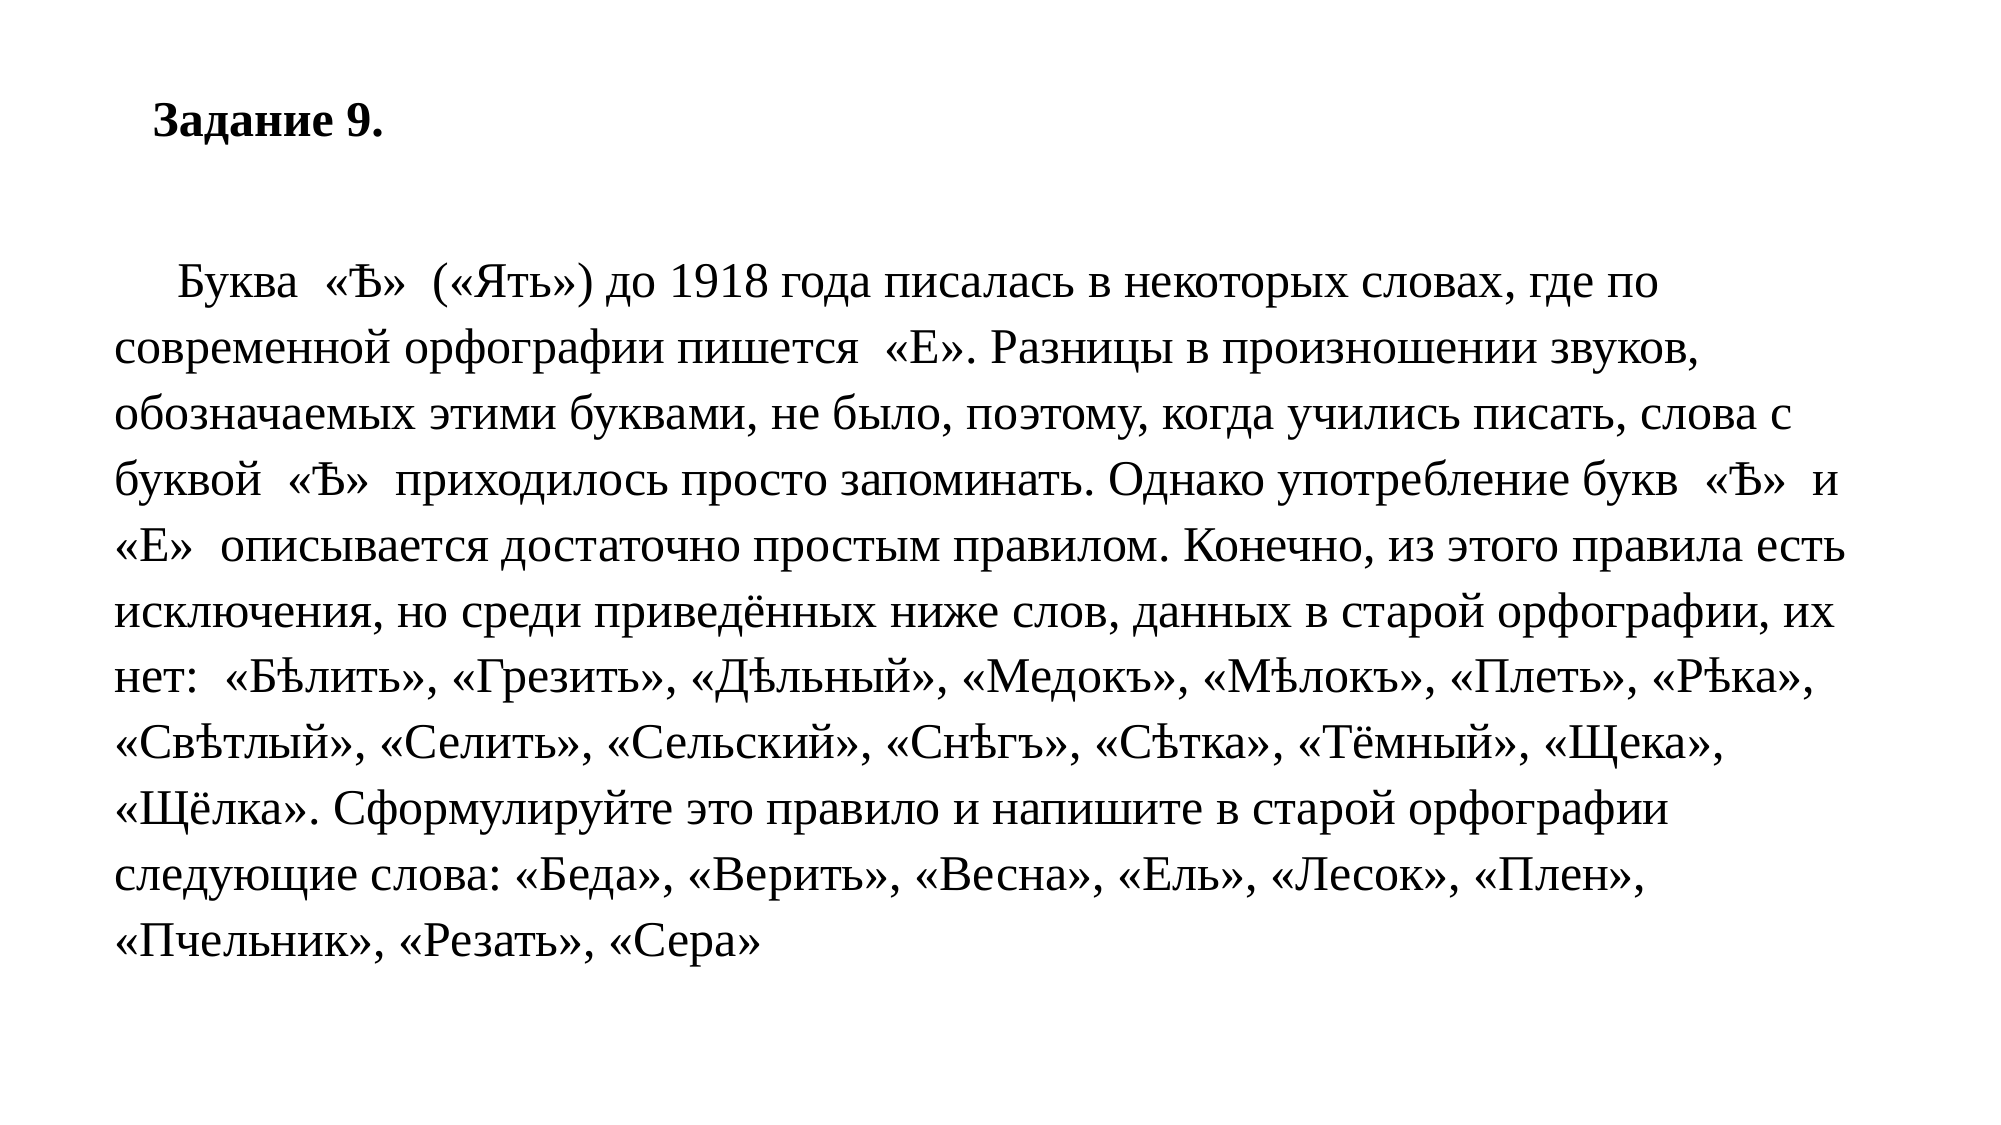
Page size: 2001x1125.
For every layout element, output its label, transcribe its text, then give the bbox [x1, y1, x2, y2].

title Задание 9. [137, 59, 1863, 181]
list Буква «Ѣ» («Ять») до 1918 года писалась в некоторых словах, где по современной орфографии пишется «Е». Разницы в произношении звуков, обозначаемых этими буквами, не было, поэтому, когда учились писать, слова с буквой «Ѣ» приходилось просто запоминать. Однако употребление букв «Ѣ» и «Е» описывается достаточно простым правилом. Конечно, из этого правила есть исключения, но среди приведённых ниже слов, данных в старой орфографии, их нет: «Бѣлить», «Грезить», «Дѣльный», «Медокъ», «Мѣлокъ», «Плеть», «Рѣка», «Свѣтлый», «Селить», «Сельский», «Снѣгъ», «Сѣтка», «Тёмный», «Щека», «Щёлка». Сформулируйте это правило и напишите в старой орфографии следующие слова: «Беда», «Верить», «Весна», «Ель», «Лесок», «Плен», «Пчельник», «Резать», «Сера» [99, 233, 1923, 1101]
